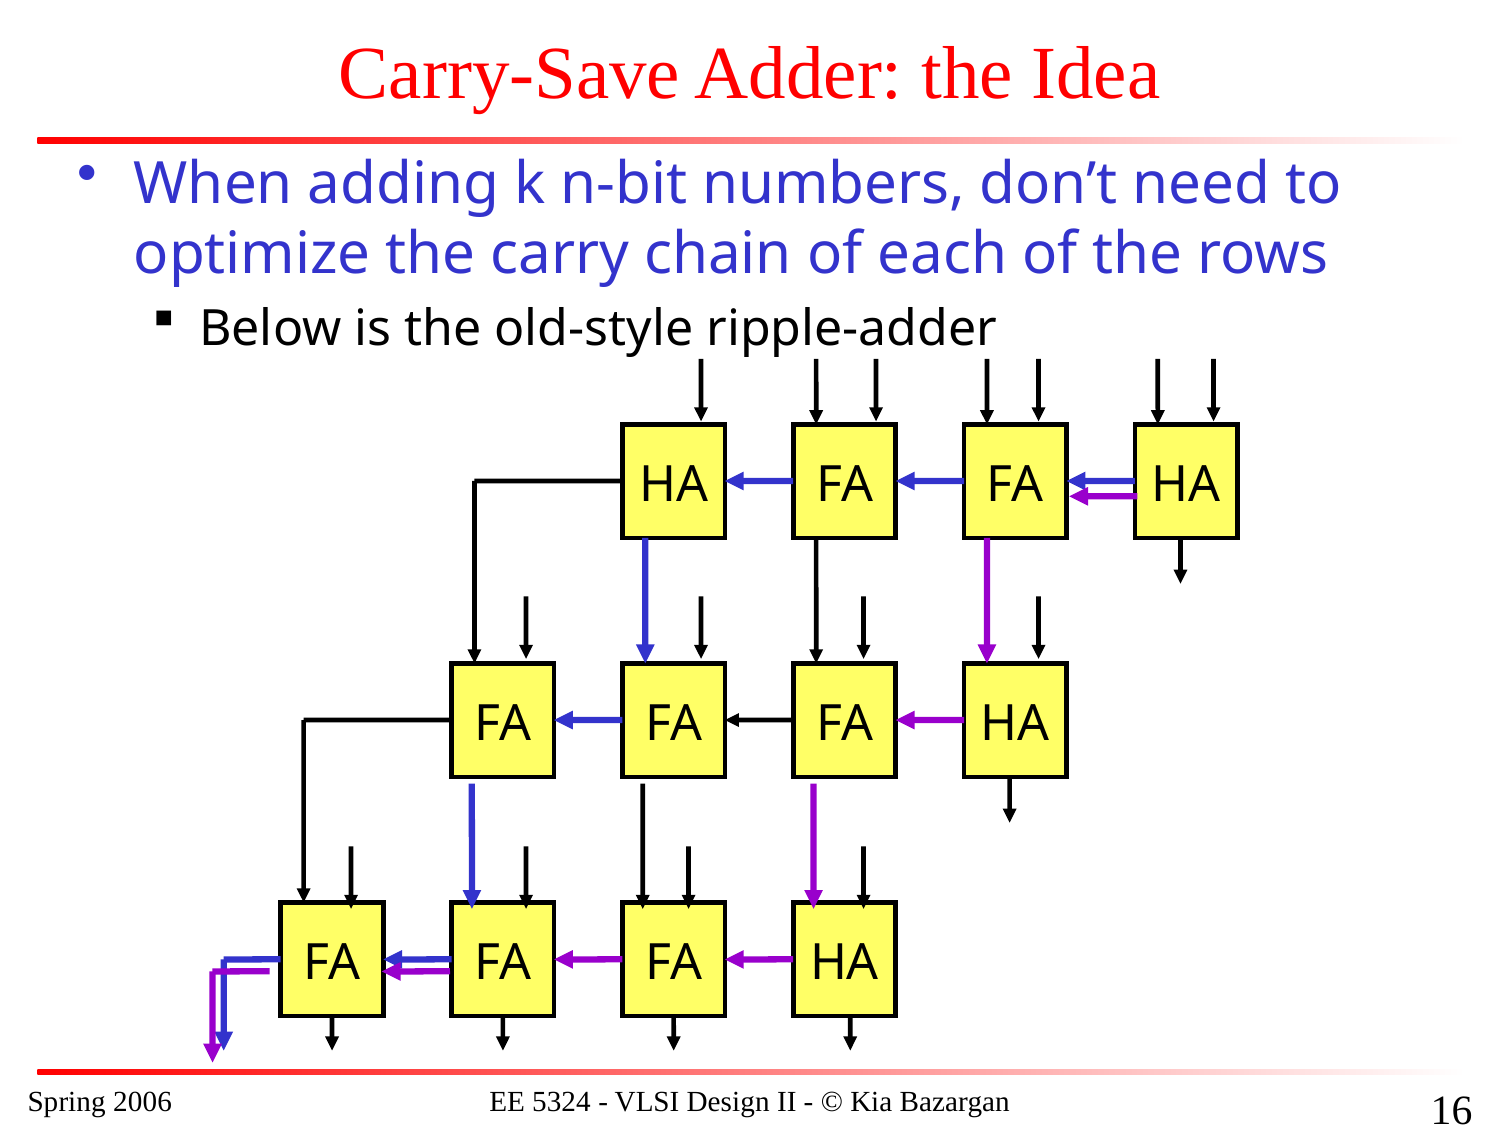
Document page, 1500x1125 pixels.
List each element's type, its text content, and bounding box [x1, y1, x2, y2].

text_box [519, 596, 533, 659]
text_box [1151, 358, 1165, 425]
text_box [496, 1016, 510, 1051]
text_box [694, 596, 708, 659]
text_box [465, 783, 479, 909]
text_box [554, 713, 623, 727]
text_box [1069, 490, 1138, 503]
text_box [810, 358, 823, 425]
text_box [682, 846, 695, 909]
text_box FA [622, 902, 725, 1017]
text_box [724, 953, 794, 966]
text_box [554, 953, 623, 966]
text_box [1032, 596, 1045, 659]
slide_number Spring 2006 [12, 1074, 326, 1113]
text_box HA [964, 663, 1067, 778]
text_box [325, 1016, 339, 1051]
text_box [980, 358, 994, 425]
text_box [810, 537, 823, 664]
text_box [206, 972, 219, 1063]
text_box [857, 596, 870, 659]
text_box [1003, 777, 1016, 823]
text_box [844, 1016, 857, 1051]
text_box [1032, 358, 1045, 422]
text_box FA [451, 902, 555, 1017]
text_box [724, 713, 794, 727]
title Carry-Save Adder: the Idea [0, 12, 1500, 126]
text_box [344, 846, 358, 909]
text_box [468, 480, 481, 664]
text_box [857, 846, 870, 909]
text_box [639, 537, 652, 664]
text_box HA [793, 902, 896, 1017]
text_box FA [451, 663, 555, 778]
text_box [807, 783, 820, 909]
text_box [217, 972, 230, 1051]
text_box [895, 713, 965, 727]
text_box HA [622, 424, 725, 538]
text_box [980, 537, 994, 664]
text_box [381, 965, 451, 978]
text_box [297, 719, 310, 903]
text_box [519, 846, 533, 909]
text_box HA [1134, 424, 1238, 538]
text_box [895, 474, 965, 488]
text_box [667, 1016, 680, 1051]
footer EE 5324 - VLSI Design II - © Kia Bazargan [399, 1074, 1101, 1125]
text_box [724, 474, 794, 488]
slide_number 144 [1174, 1074, 1488, 1113]
list When adding k n-bit numbers, don’t need to optimize the carry chain of each of the rows Below is the old-style ripple-adder [62, 137, 1438, 401]
text_box [383, 953, 452, 966]
text_box [869, 358, 883, 422]
text_box FA [964, 424, 1067, 538]
text_box [694, 358, 708, 422]
text_box [1207, 358, 1220, 422]
text_box [1066, 474, 1135, 488]
text_box [1174, 537, 1187, 584]
text_box FA [280, 902, 384, 1017]
text_box [636, 783, 649, 909]
text_box FA [793, 663, 896, 778]
text_box FA [793, 424, 896, 538]
text_box FA [622, 663, 725, 778]
